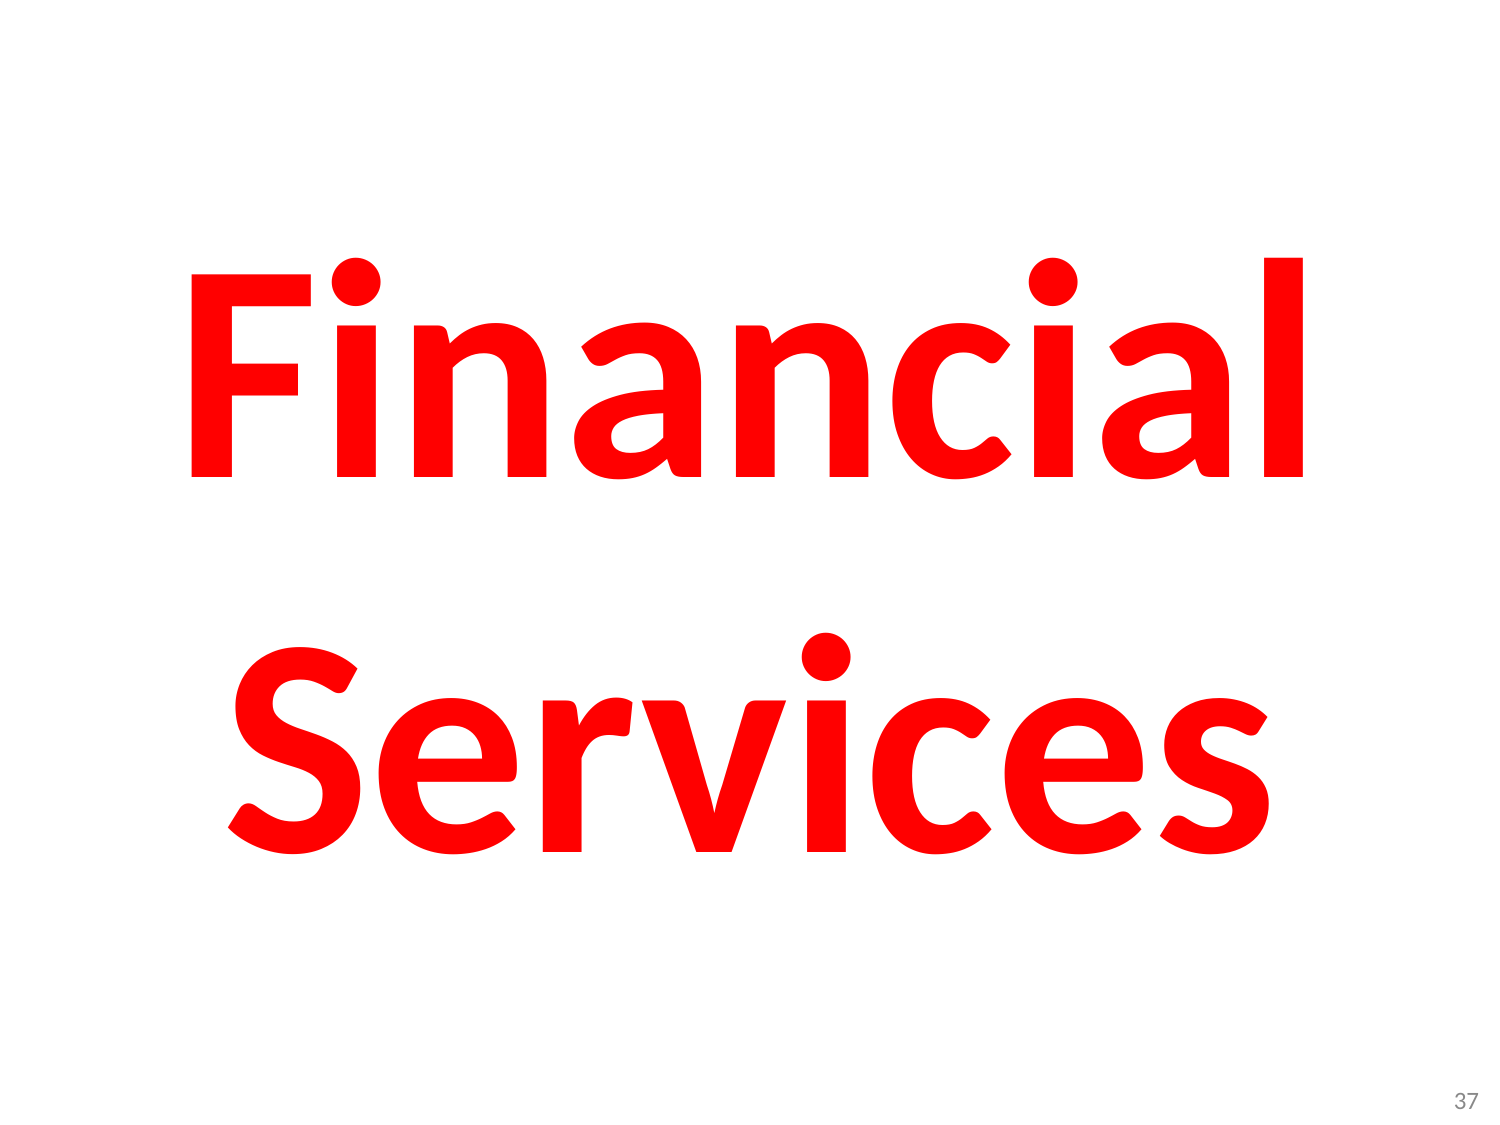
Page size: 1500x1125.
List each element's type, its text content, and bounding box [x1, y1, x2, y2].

slide_number 37 [1144, 1069, 1495, 1125]
title Financial Services [75, 45, 1425, 1035]
